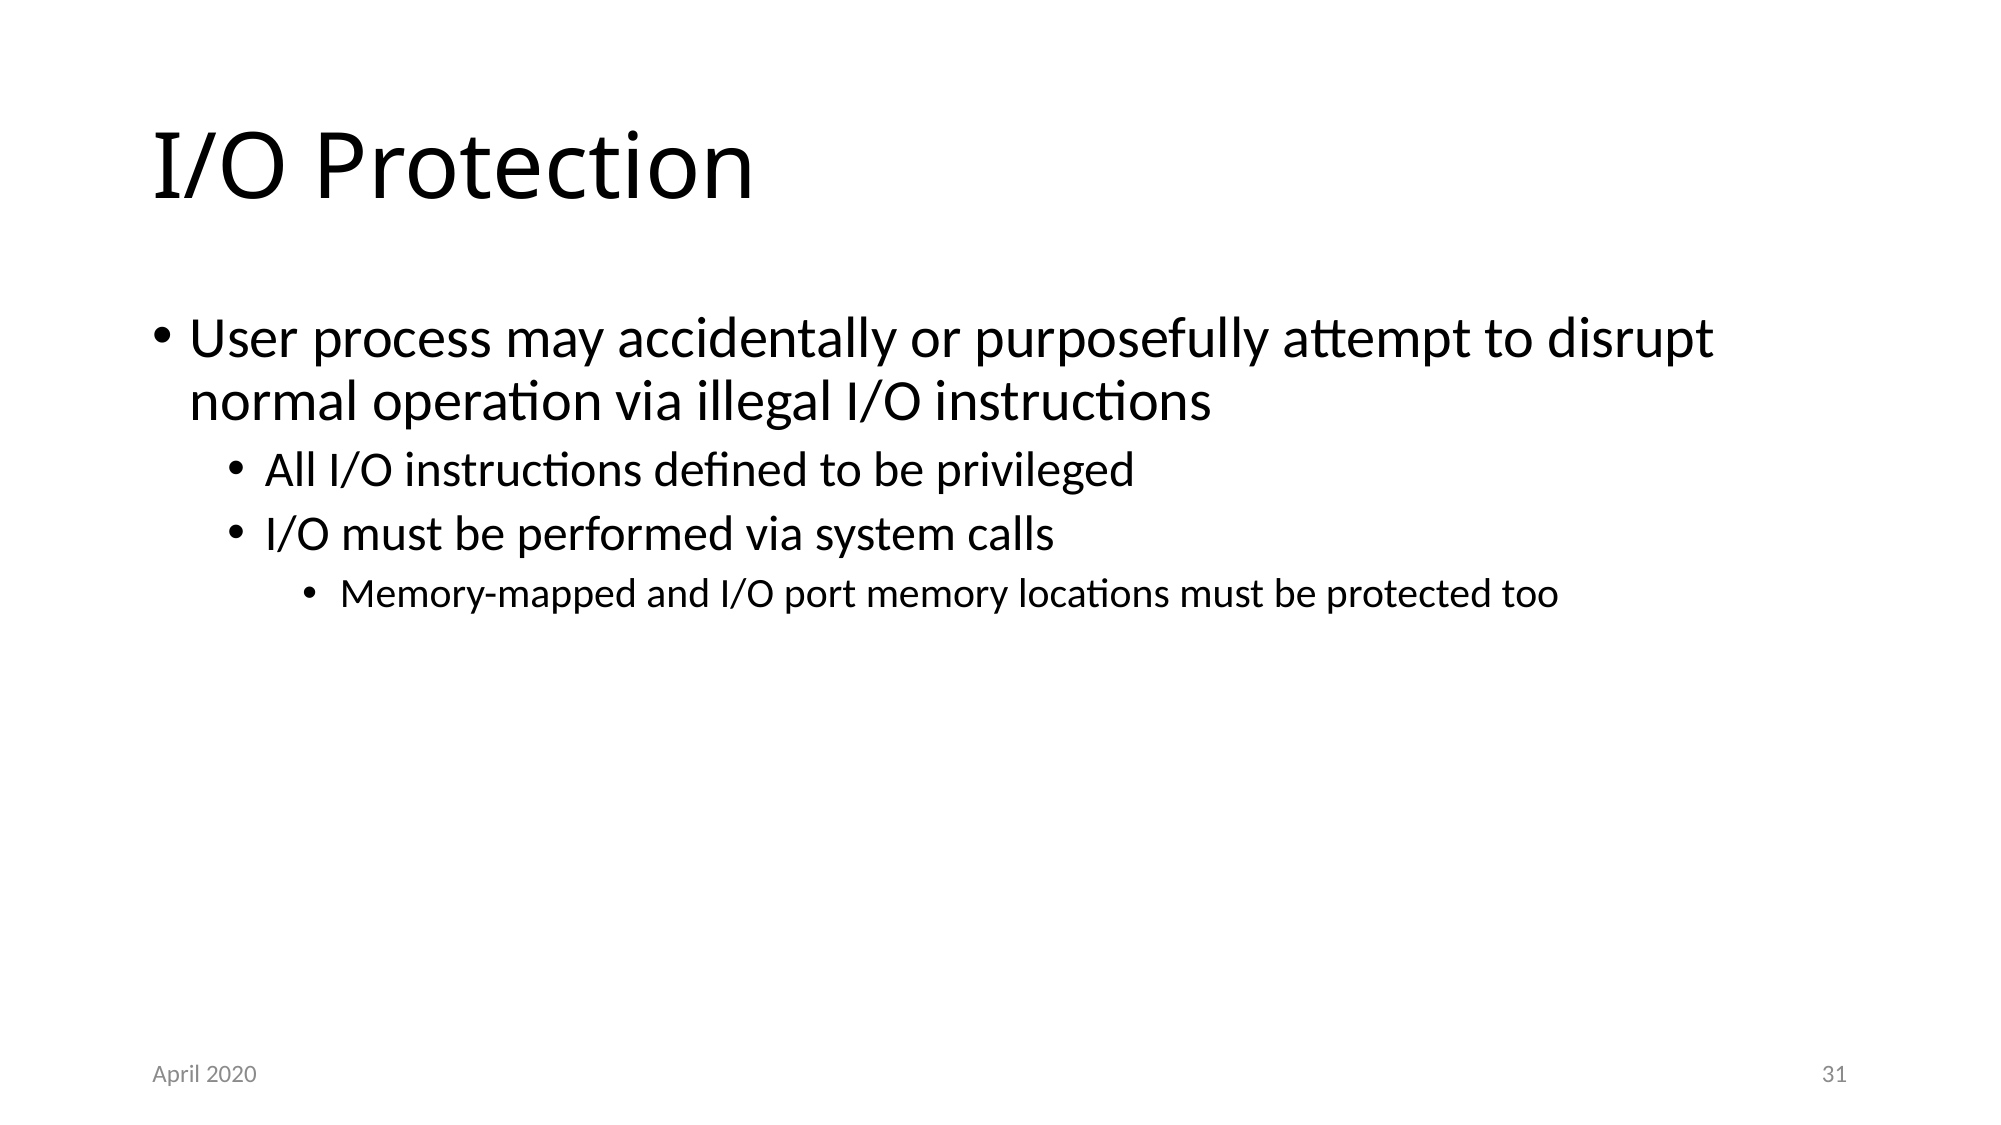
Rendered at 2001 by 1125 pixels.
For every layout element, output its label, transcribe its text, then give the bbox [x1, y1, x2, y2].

list User process may accidentally or purposefully attempt to disrupt normal operation via illegal I/O instructions All I/O instructions defined to be privileged I/O must be performed via system calls Memory-mapped and I/O port memory locations must be protected too [137, 299, 1863, 1014]
slide_number 31 [1412, 1042, 1863, 1103]
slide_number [137, 1042, 588, 1103]
title I/O Protection [137, 59, 1863, 278]
